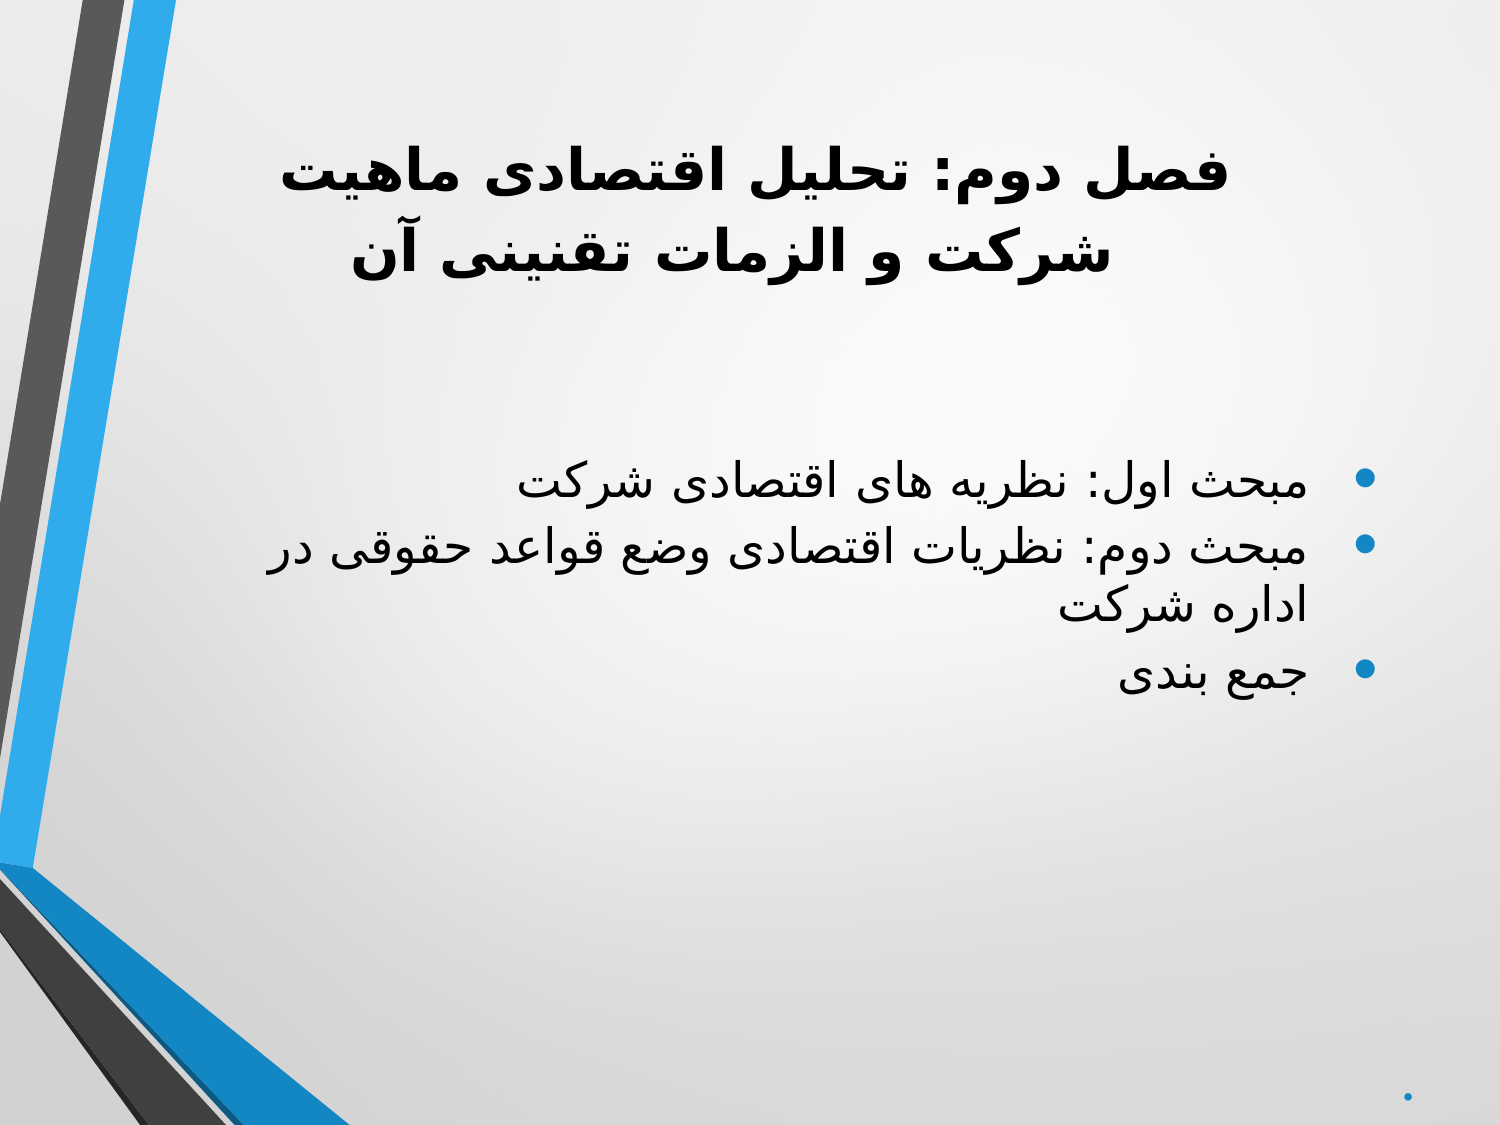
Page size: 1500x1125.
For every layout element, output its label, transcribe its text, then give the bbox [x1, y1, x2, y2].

title فصل دوم: تحلیل اقتصادی ماهیت شرکت و الزمات تقنینی آن [161, 75, 1425, 400]
list مبحث اول: نظریه های اقتصادی شرکت مبحث دوم: نظریات اقتصادی وضع قواعد حقوقی در اداره شرکت جمع بندی [158, 440, 1423, 1125]
